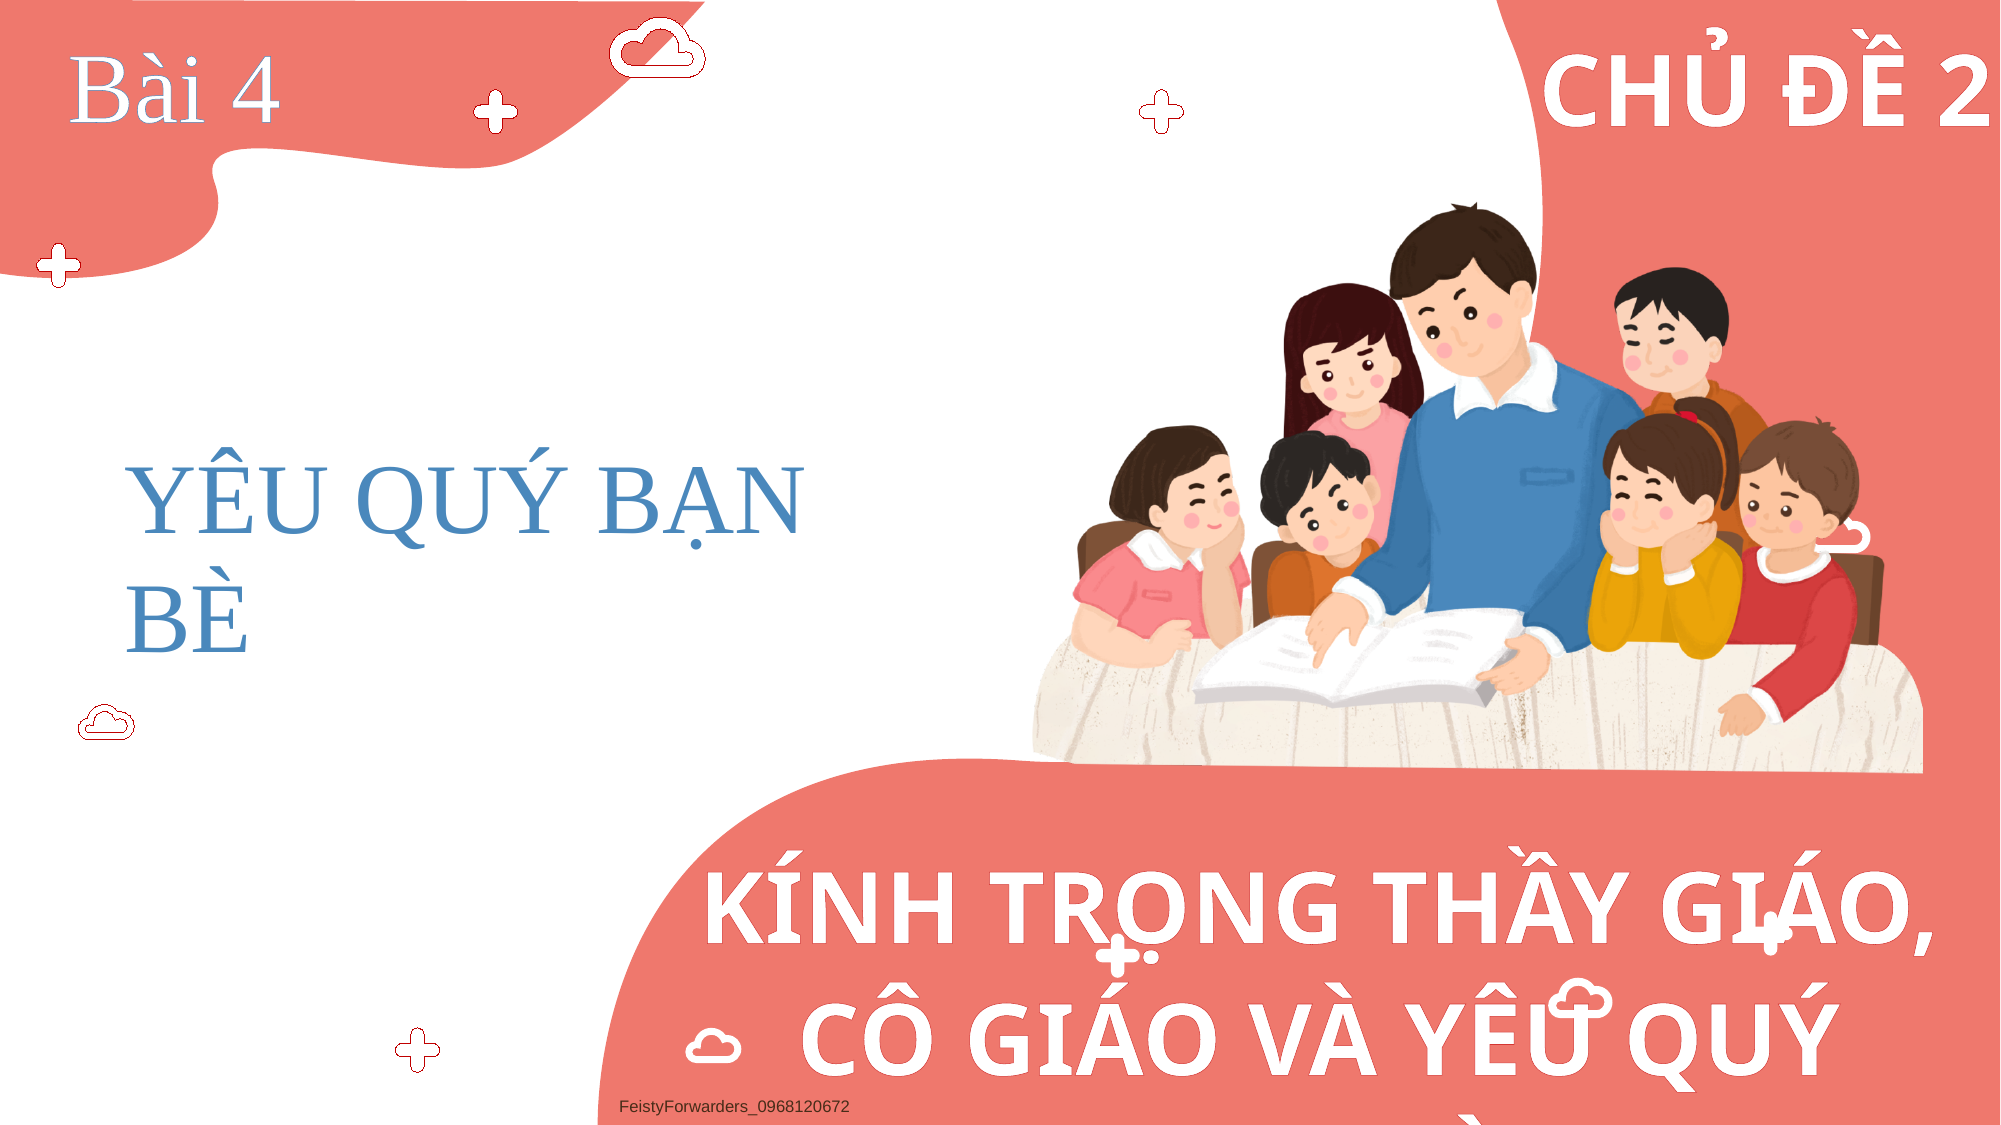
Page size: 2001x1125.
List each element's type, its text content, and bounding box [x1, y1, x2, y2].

text_box Bài 4 [52, 15, 297, 150]
picture [1019, 77, 1923, 980]
text_box YÊU QUÝ BẠN BÈ [109, 425, 942, 681]
